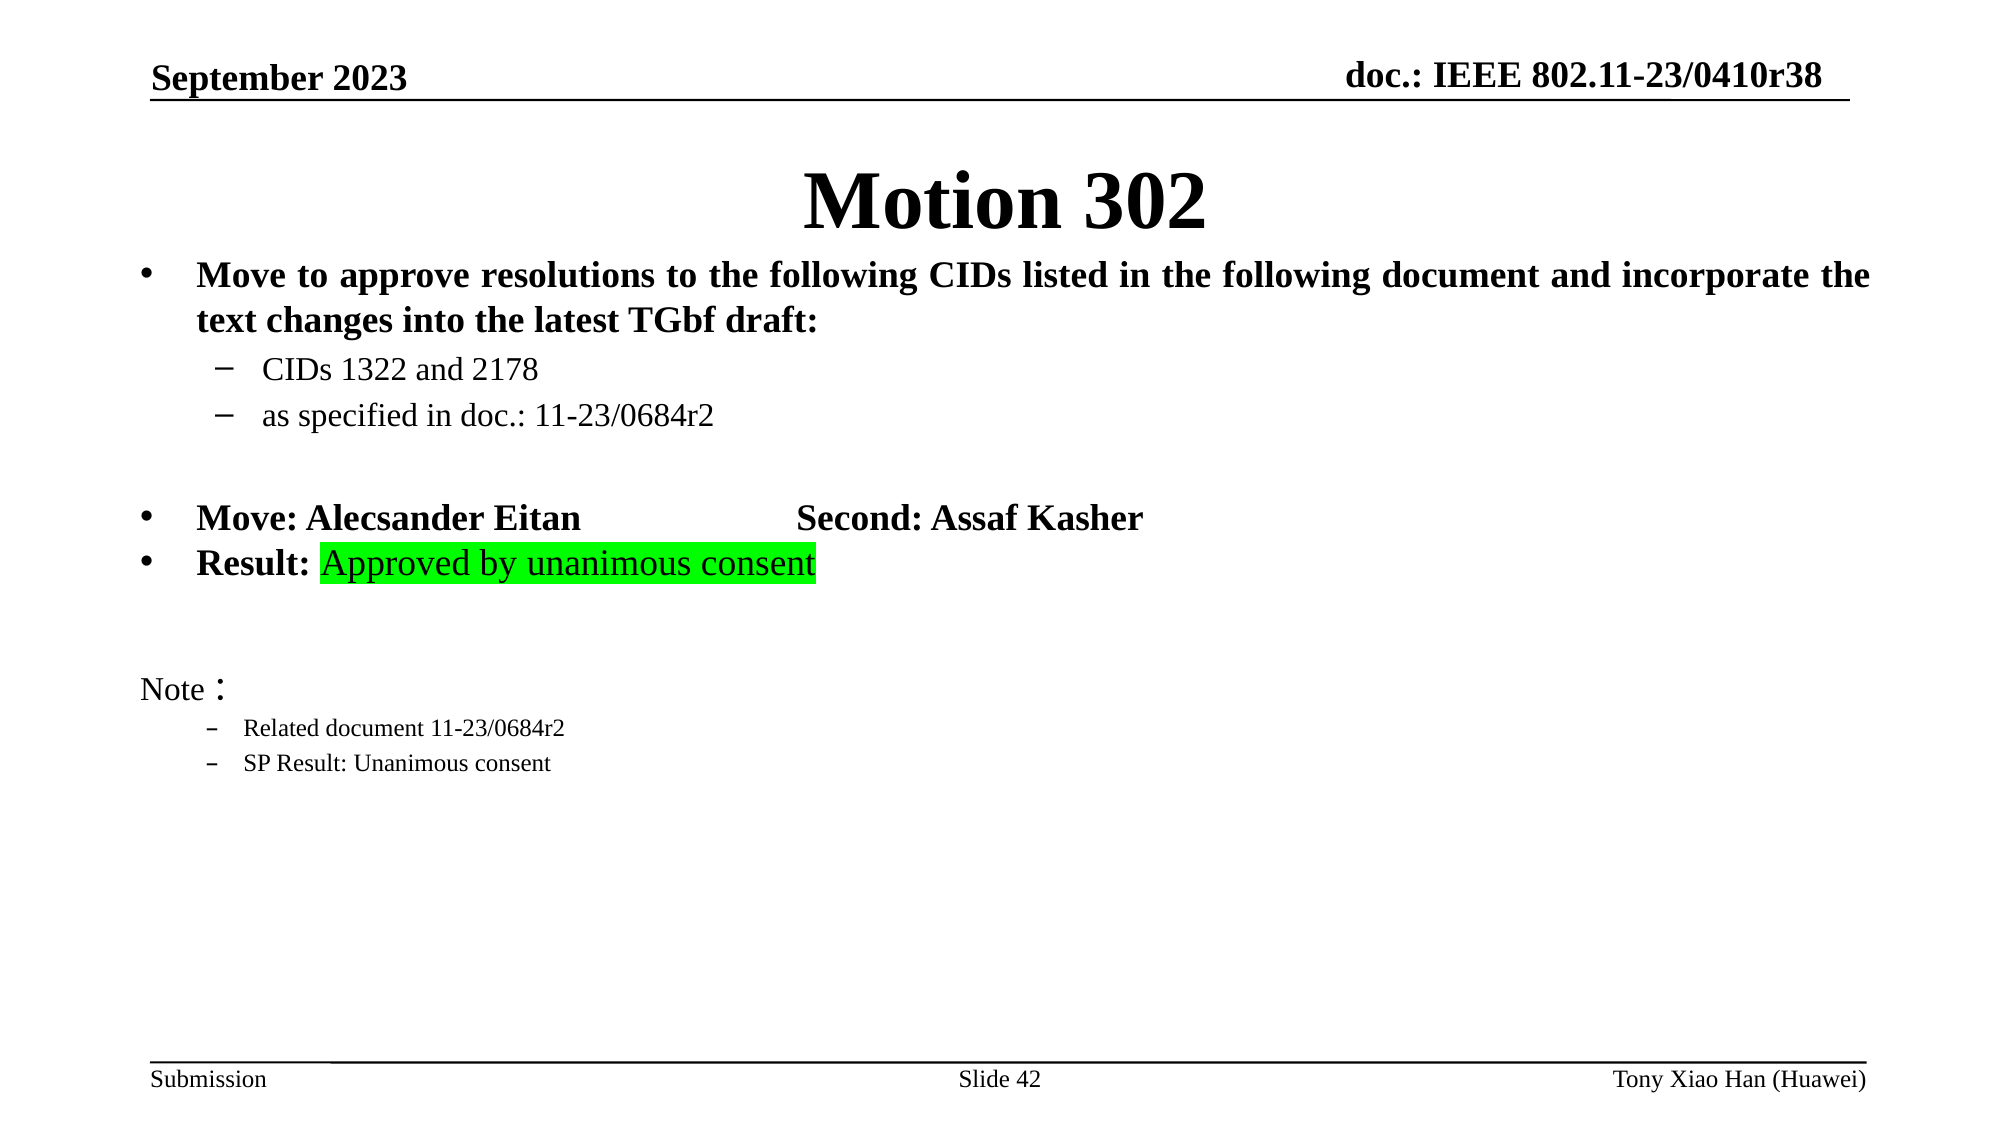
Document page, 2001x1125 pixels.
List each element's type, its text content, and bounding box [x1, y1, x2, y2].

text_box Motion 302 [368, 137, 1644, 212]
text_box Move to approve resolutions to the following CIDs listed in the following document and incorporate the text changes into the latest TGbf draft: CIDs 1322 and 2178 as specified in doc.: 11-23/0684r2 Move: Alecsander Eitan Second: Assaf Kasher Result: Approved by unanimous consent Note： Related document 11-23/0684r2 SP Result: Unanimous consent [125, 212, 1888, 900]
